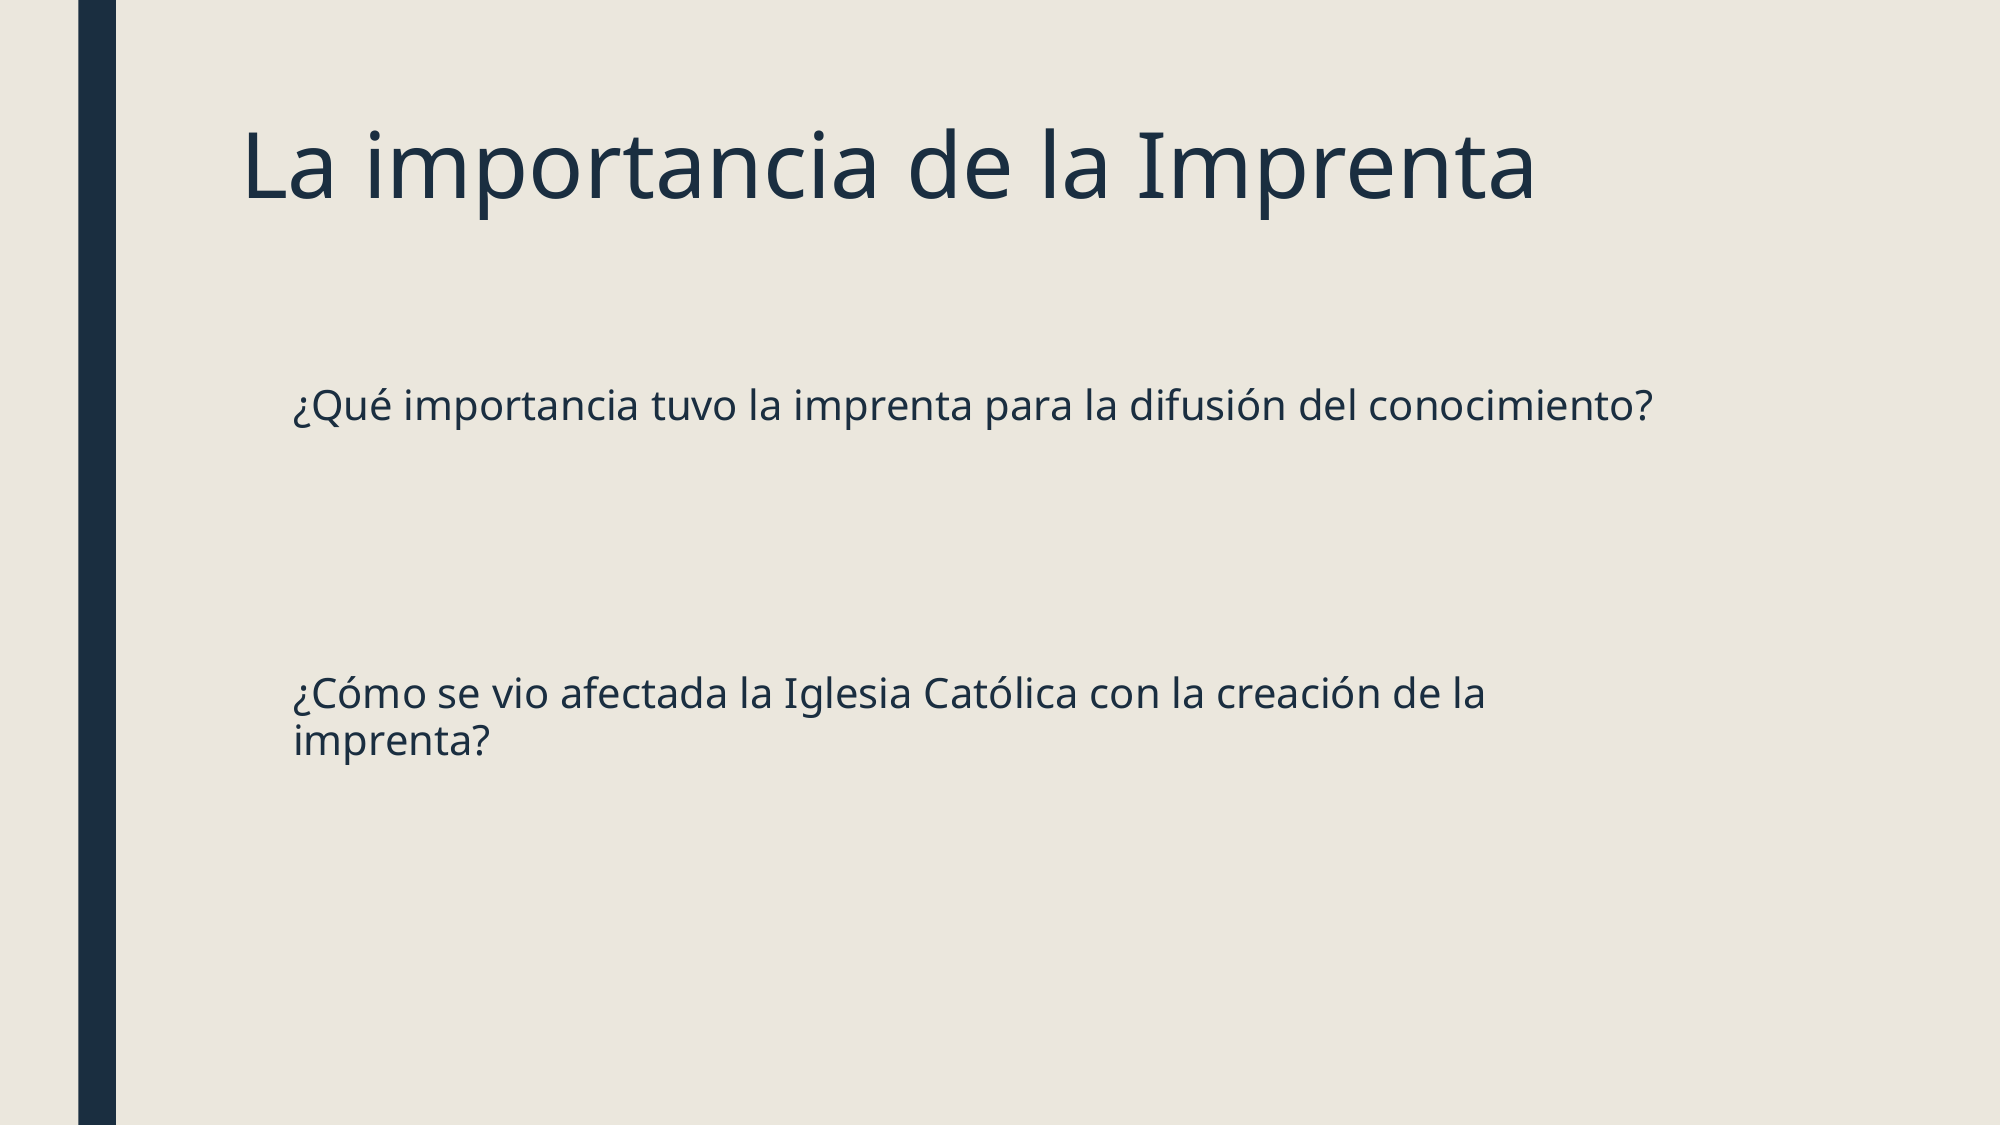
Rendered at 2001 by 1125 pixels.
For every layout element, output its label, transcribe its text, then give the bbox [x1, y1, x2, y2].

title La importancia de la Imprenta [225, 112, 1800, 357]
list ¿Qué importancia tuvo la imprenta para la difusión del conocimiento? ¿Cómo se vio afectada la Iglesia Católica con la creación de la imprenta? [278, 375, 1701, 963]
